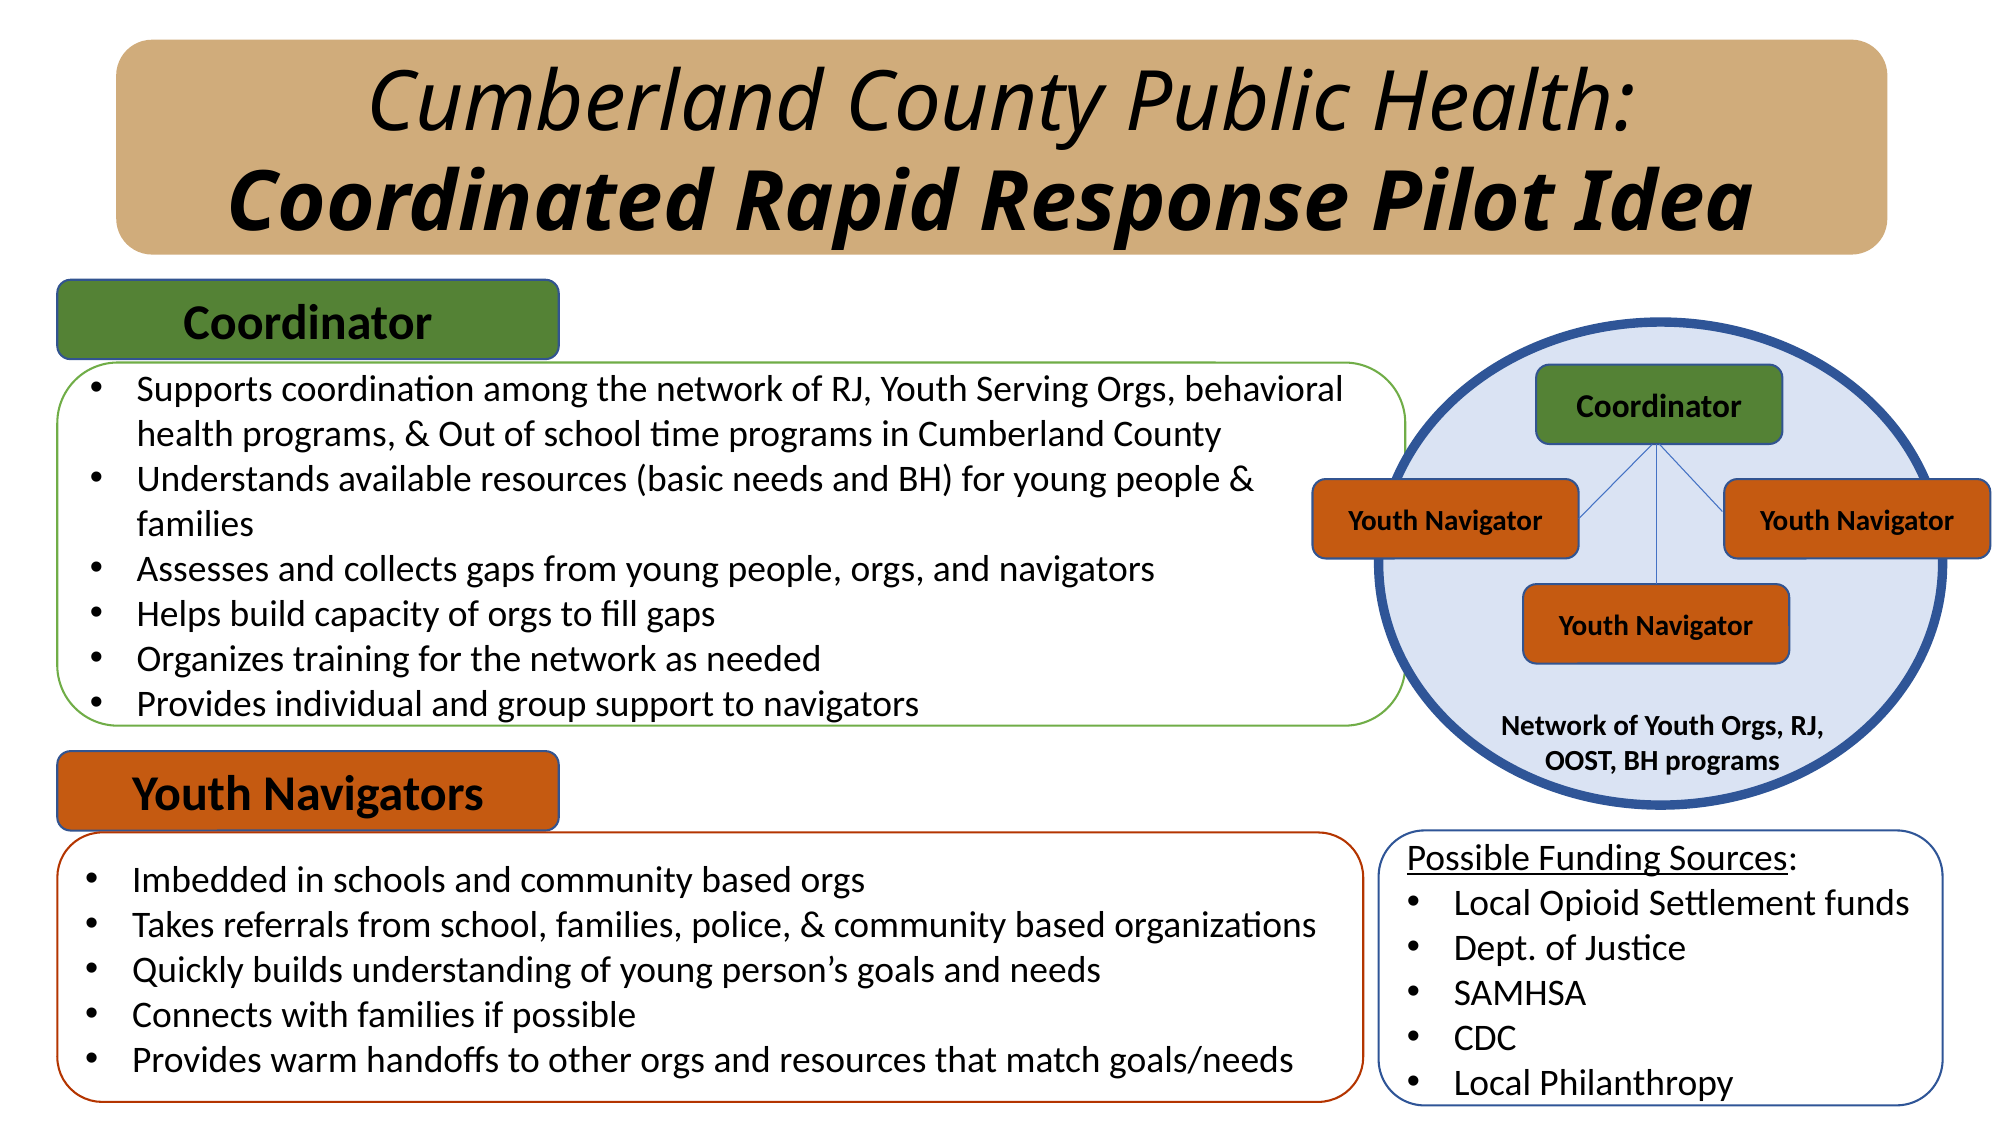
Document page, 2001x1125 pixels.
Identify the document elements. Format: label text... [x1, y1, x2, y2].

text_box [1312, 321, 1991, 806]
text_box Cumberland County Public Health: Coordinated Rapid Response Pilot Idea [116, 39, 1888, 255]
text_box Supports coordination among the network of RJ, Youth Serving Orgs, behavioral health programs, & Out of school time programs in Cumberland County Understands available resources (basic needs and BH) for young people & families Assesses and collects gaps from young people, orgs, and navigators Helps build capacity of orgs to fill gaps Organizes training for the network as needed Provides individual and group support to navigators [56, 361, 1312, 727]
text_box Possible Funding Sources: Local Opioid Settlement funds Dept. of Justice SAMHSA CDC Local Philanthropy [1377, 829, 1944, 1107]
text_box Coordinator [56, 278, 560, 361]
text_box Youth Navigators [56, 750, 560, 832]
text_box Imbedded in schools and community based orgs Takes referrals from school, families, police, & community based organizations Quickly builds understanding of young person’s goals and needs Connects with families if possible Provides warm handoffs to other orgs and resources that match goals/needs [56, 831, 1365, 1103]
